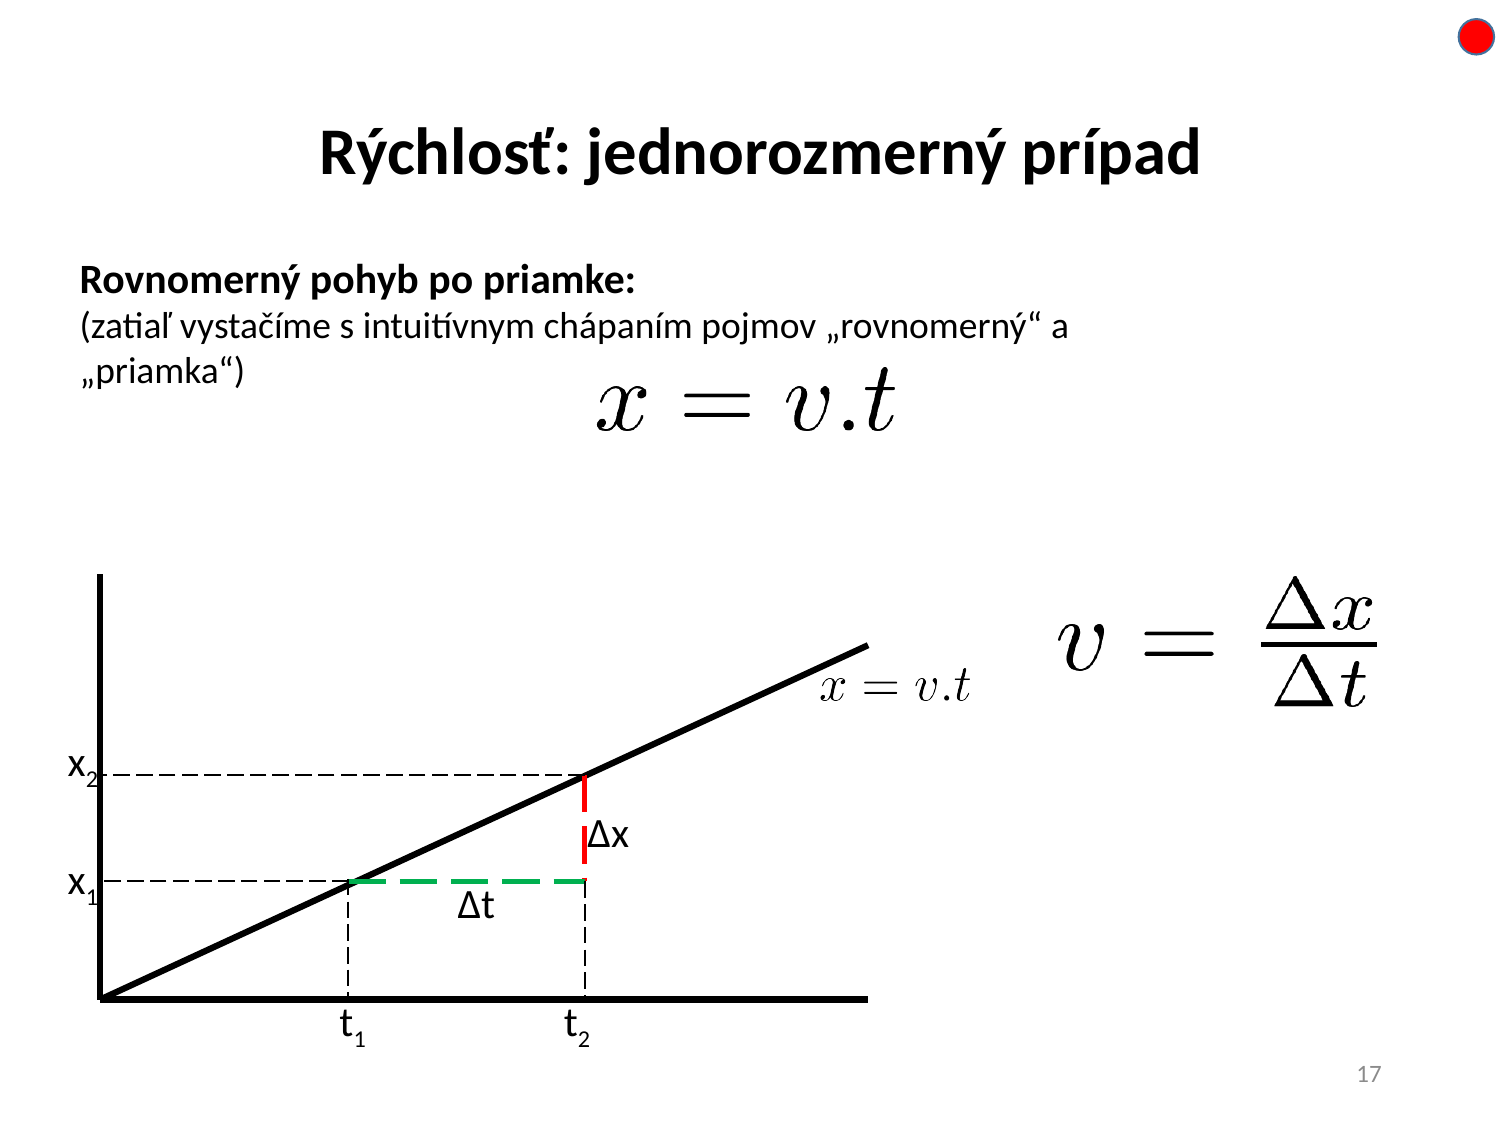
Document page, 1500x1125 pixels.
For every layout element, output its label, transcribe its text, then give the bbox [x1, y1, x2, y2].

text_box [1457, 18, 1496, 56]
text_box Rovnomerný pohyb po priamke: (zatiaľ vystačíme s intuitívnym chápaním pojmov „rovnomerný“ a „priamka“) [64, 243, 1152, 399]
text_box Rýchlosť: jednorozmerný prípad [223, 100, 1299, 196]
slide_number 17 [1059, 1042, 1397, 1103]
picture [1057, 576, 1377, 707]
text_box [52, 574, 970, 1054]
picture [596, 367, 895, 431]
